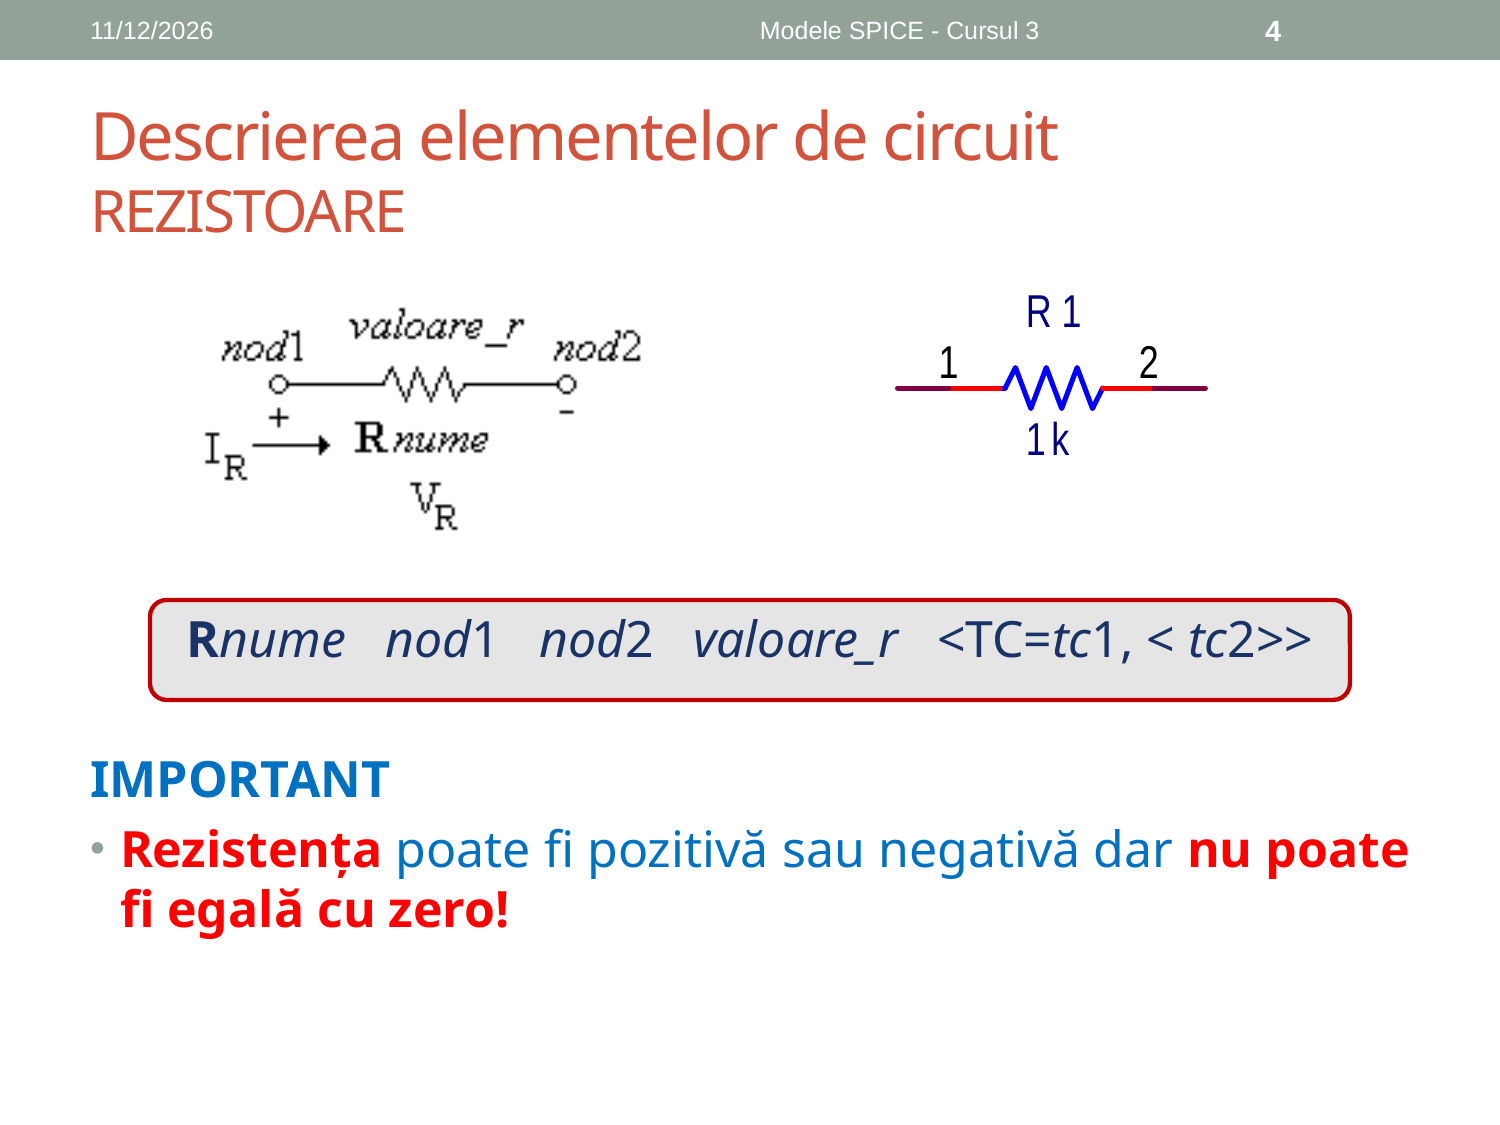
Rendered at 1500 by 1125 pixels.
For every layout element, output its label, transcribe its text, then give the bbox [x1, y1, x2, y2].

footer Modele SPICE - Cursul 3 [562, 3, 1238, 57]
slide_number 4 [1250, 3, 1425, 57]
text_box [147, 597, 1353, 703]
list Rnume nod1 nod2 valoare_r <TC=tc1, < tc2>> IMPORTANT Rezistența poate fi pozitivă sau negativă dar nu poate fi egală cu zero! [75, 249, 1425, 1050]
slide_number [75, 3, 550, 57]
title Descrierea elementelor de circuit REZISTOARE [75, 87, 1425, 249]
picture [851, 280, 1252, 481]
picture [187, 287, 663, 551]
